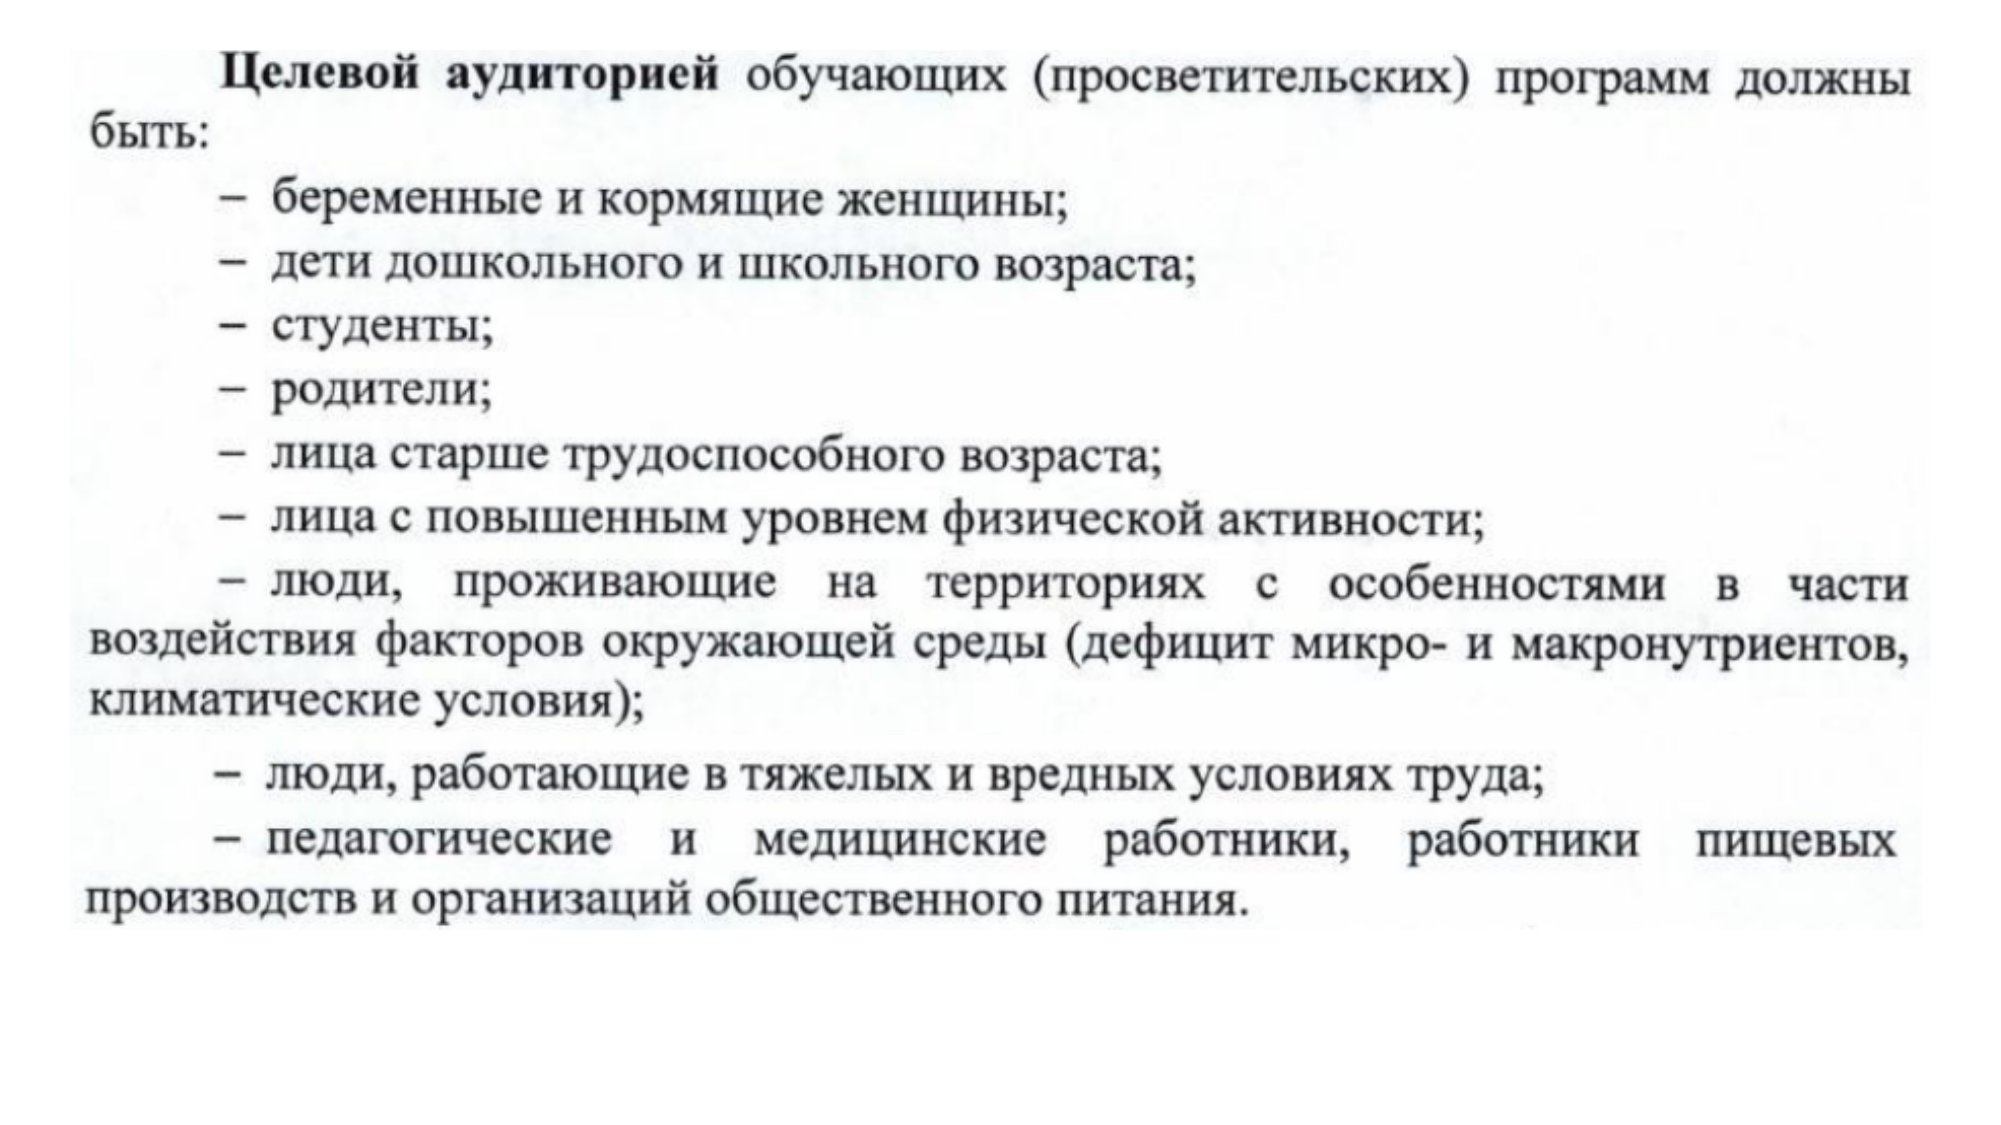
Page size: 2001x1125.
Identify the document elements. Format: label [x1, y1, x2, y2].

picture [69, 50, 1931, 930]
